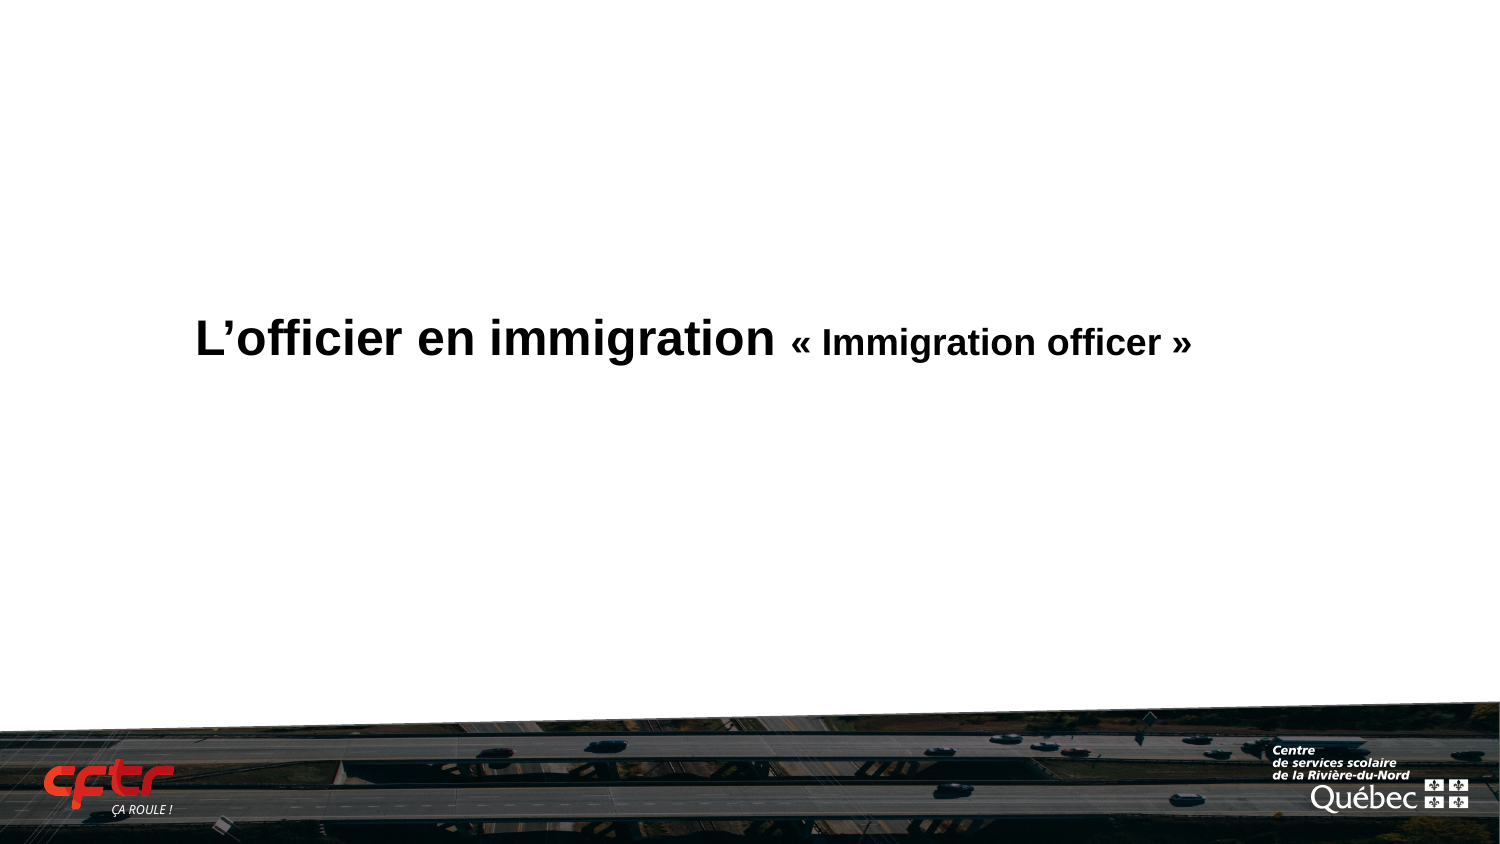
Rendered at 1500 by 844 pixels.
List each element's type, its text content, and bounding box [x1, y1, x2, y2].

picture [0, 704, 1499, 844]
title L’officier en immigration « Immigration officer » [180, 173, 1342, 490]
